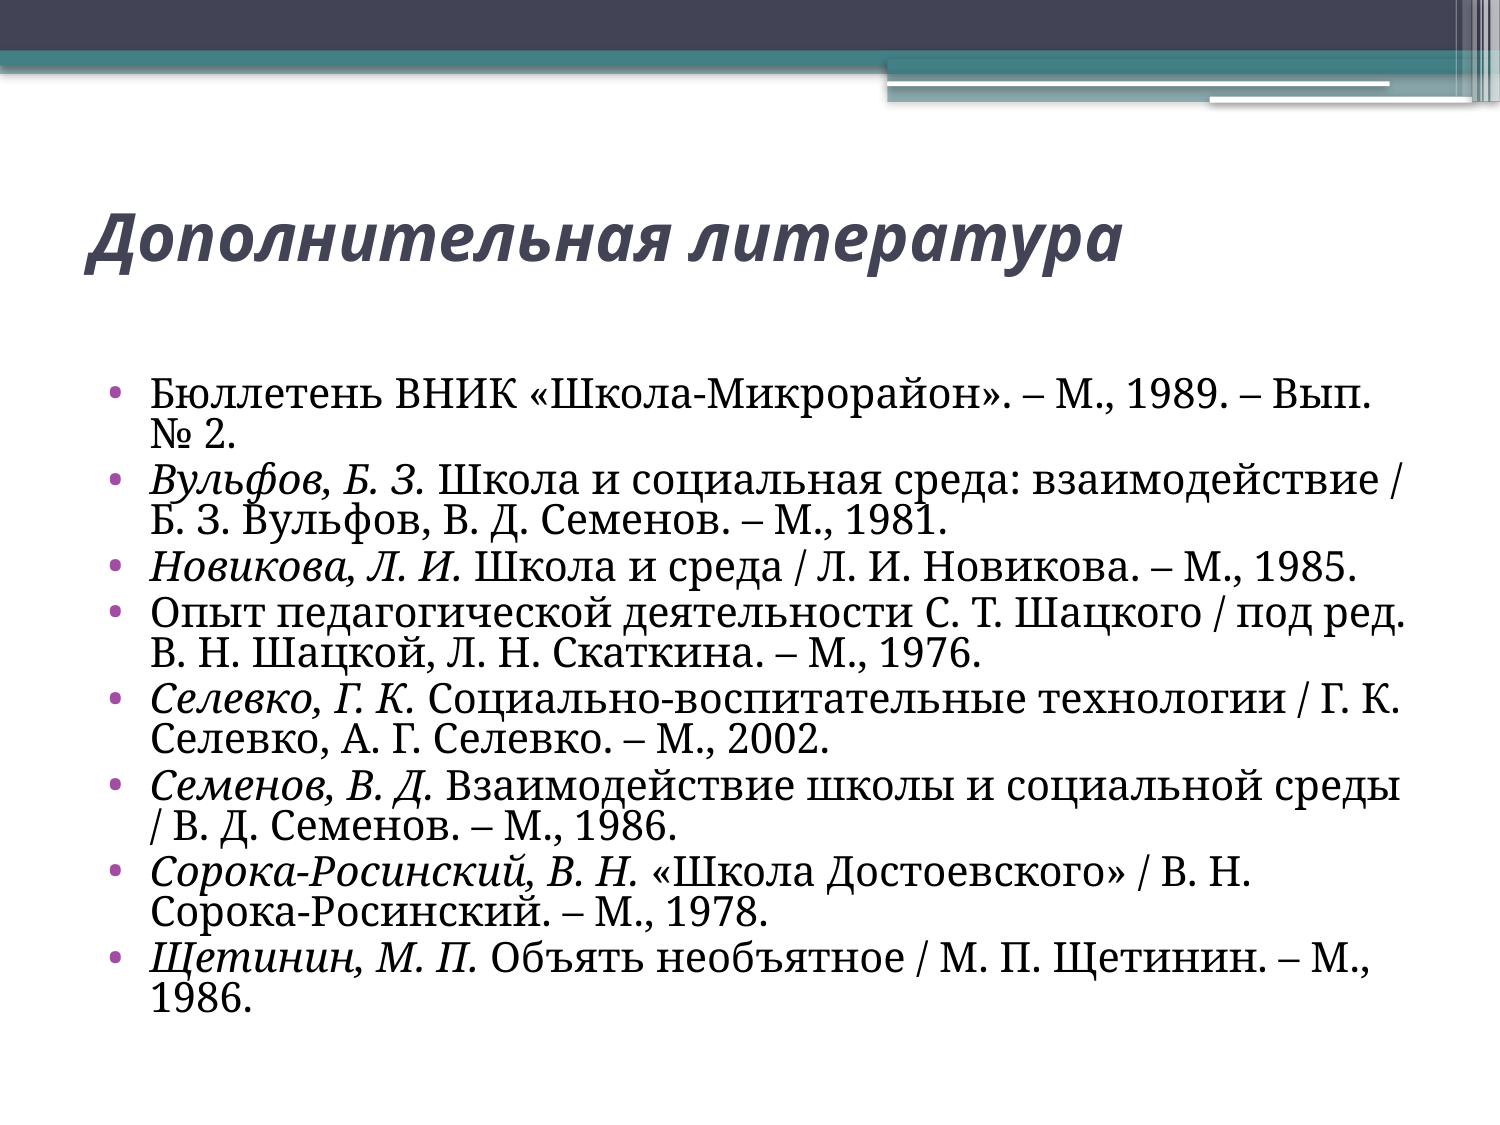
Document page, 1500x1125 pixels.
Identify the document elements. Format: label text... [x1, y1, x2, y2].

title Дополнительная литература [74, 187, 1426, 363]
list Бюллетень ВНИК «Школа-Микрорайон». – М., 1989. – Вып. № 2. Вульфов, Б. З. Школа и социальная среда: взаимодействие / Б. З. Вульфов, В. Д. Семенов. – М., 1981. Новикова, Л. И. Школа и среда / Л. И. Новикова. – М., 1985. Опыт педагогической деятельности С. Т. Шацкого / под ред. В. Н. Шацкой, Л. Н. Скаткина. – М., 1976. Селевко, Г. К. Социально-воспитательные технологии / Г. К. Селевко, А. Г. Селевко. – М., 2002. Семенов, В. Д. Взаимодействие школы и социальной среды / В. Д. Семенов. – М., 1986. Сорока-Росинский, В. Н. «Школа Достоевского» / В. Н. Сорока-Росинский. – М., 1978. Щетинин, М. П. Объять необъятное / М. П. Щетинин. – М., 1986. [74, 368, 1426, 1079]
